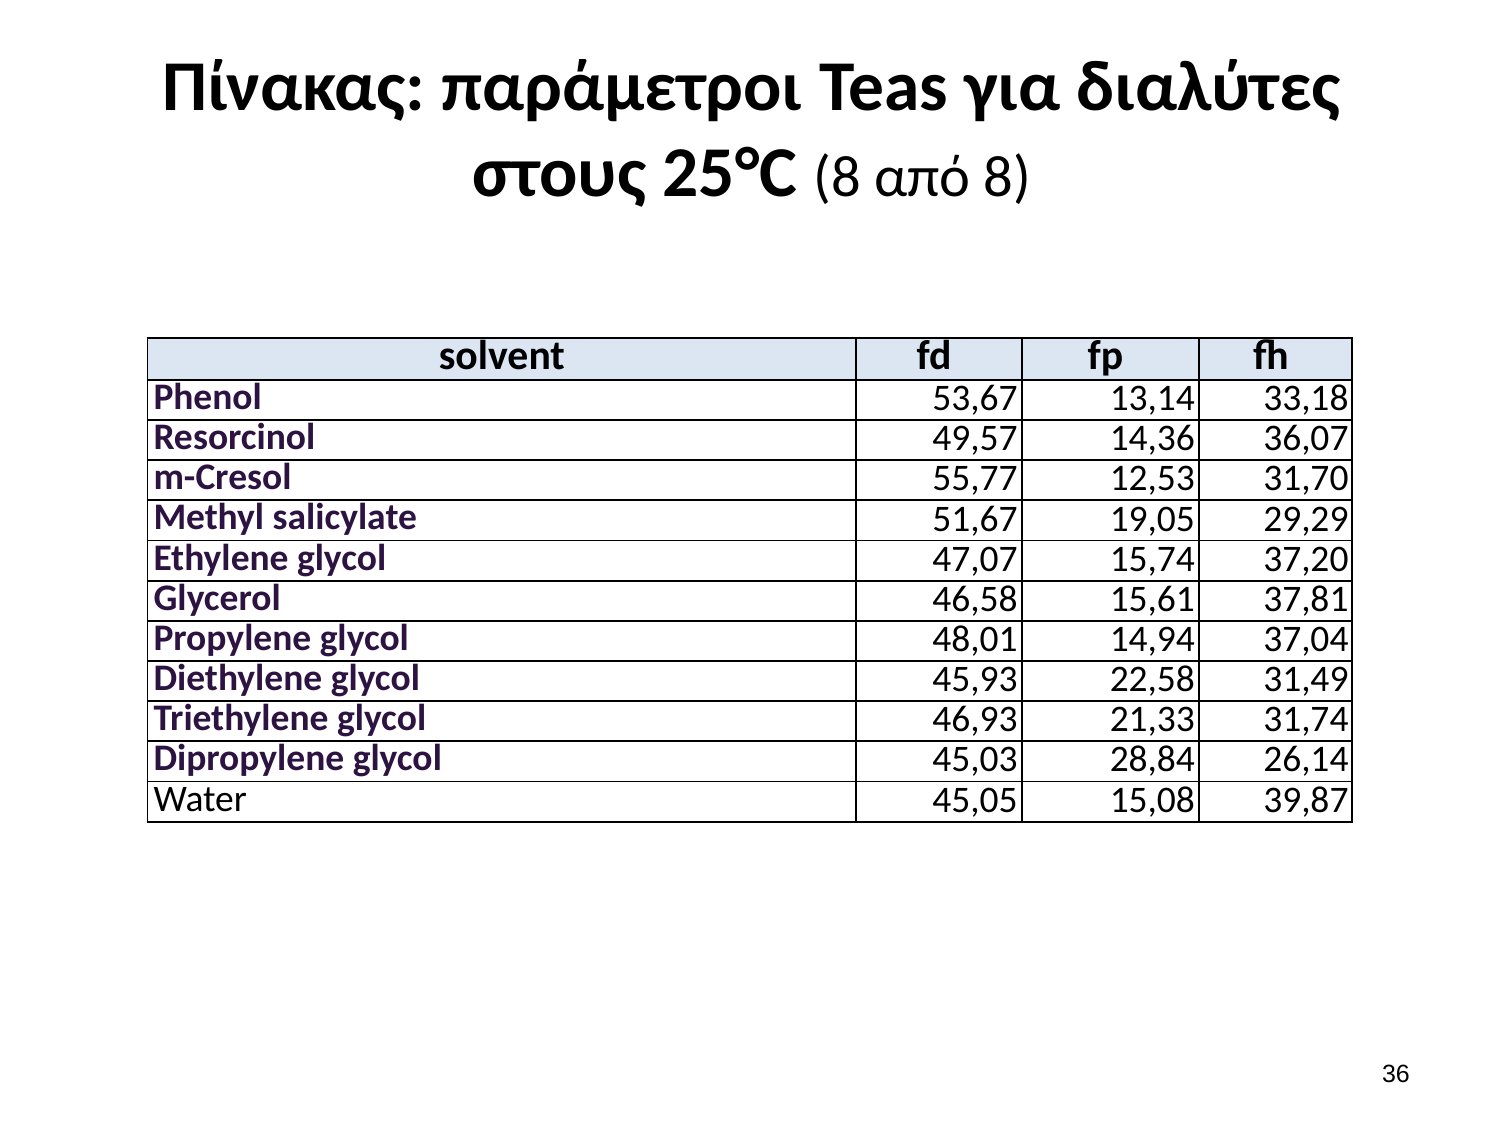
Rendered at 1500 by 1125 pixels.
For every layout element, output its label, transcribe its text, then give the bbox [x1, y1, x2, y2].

table_cell Diethylene glycol [148, 662, 855, 700]
table_cell 33,18 [1200, 381, 1351, 419]
table_cell 46,93 [857, 702, 1021, 740]
table_cell 45,05 [857, 782, 1021, 821]
table_cell 48,01 [857, 622, 1021, 660]
table_cell Dipropylene glycol [148, 742, 855, 781]
table_cell 55,77 [857, 461, 1021, 499]
table_cell 46,58 [857, 582, 1021, 620]
table_cell Glycerol [148, 582, 855, 620]
table_cell Phenol [148, 381, 855, 419]
table_cell 14,94 [1023, 622, 1198, 660]
table_cell 15,08 [1023, 782, 1198, 821]
table_cell 12,53 [1023, 461, 1198, 499]
table_cell 31,74 [1200, 702, 1351, 740]
table_cell 13,14 [1023, 381, 1198, 419]
table_cell 31,49 [1200, 662, 1351, 700]
table_cell 45,93 [857, 662, 1021, 700]
table_cell 15,74 [1023, 541, 1198, 580]
table_cell 21,33 [1023, 702, 1198, 740]
table_cell 31,70 [1200, 461, 1351, 499]
table_cell Propylene glycol [148, 622, 855, 660]
table_cell 14,36 [1023, 421, 1198, 459]
table_cell 49,57 [857, 421, 1021, 459]
table_cell 26,14 [1200, 742, 1351, 781]
table_header fp [1023, 339, 1198, 379]
table_header solvent [148, 339, 855, 379]
table_cell m-Cresol [148, 461, 855, 499]
table_cell Triethylene glycol [148, 702, 855, 740]
title Πίνακας: παράμετροι Teas για διαλύτες στους 25°C (8 από 8) [76, 30, 1427, 219]
table_cell 39,87 [1200, 782, 1351, 821]
table_cell 47,07 [857, 541, 1021, 580]
table_cell 53,67 [857, 381, 1021, 419]
table_cell 19,05 [1023, 501, 1198, 540]
slide_number 35 [1074, 1042, 1425, 1103]
table_cell 45,03 [857, 742, 1021, 781]
table_cell 28,84 [1023, 742, 1198, 781]
table_cell 51,67 [857, 501, 1021, 540]
table_cell Water [148, 782, 855, 821]
table_cell 29,29 [1200, 501, 1351, 540]
table_header fd [857, 339, 1021, 379]
table_cell Ethylene glycol [148, 541, 855, 580]
table_header fh [1200, 339, 1351, 379]
table_cell 36,07 [1200, 421, 1351, 459]
table_cell 15,61 [1023, 582, 1198, 620]
table_cell 22,58 [1023, 662, 1198, 700]
table_cell Resorcinol [148, 421, 855, 459]
table_cell Methyl salicylate [148, 501, 855, 540]
table_cell 37,04 [1200, 622, 1351, 660]
table_cell 37,81 [1200, 582, 1351, 620]
table_cell 37,20 [1200, 541, 1351, 580]
